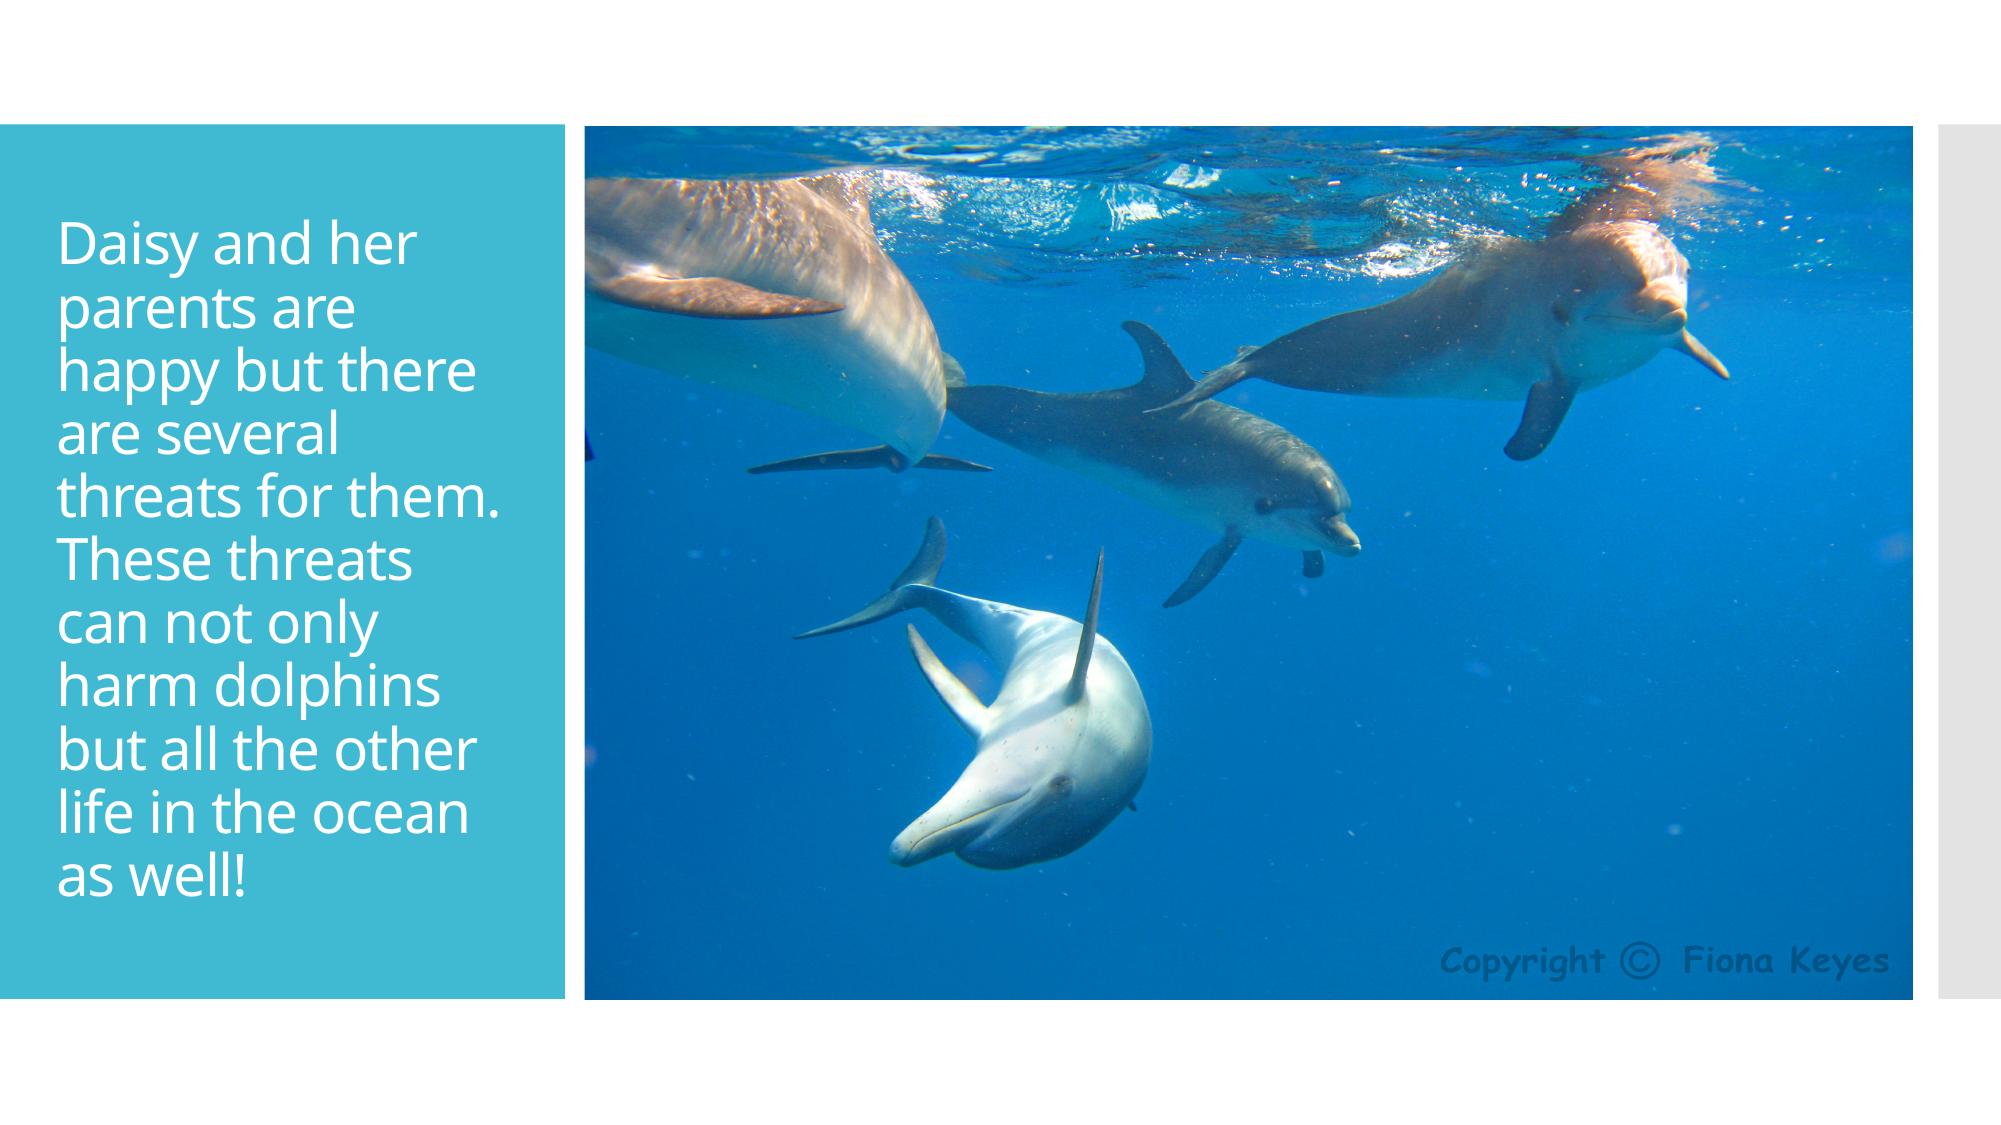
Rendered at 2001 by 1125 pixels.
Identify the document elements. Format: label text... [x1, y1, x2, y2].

title Daisy and her parents are happy but there are several threats for them. These threats can not only harm dolphins but all the other life in the ocean as well! [41, 184, 525, 940]
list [584, 126, 1914, 1001]
